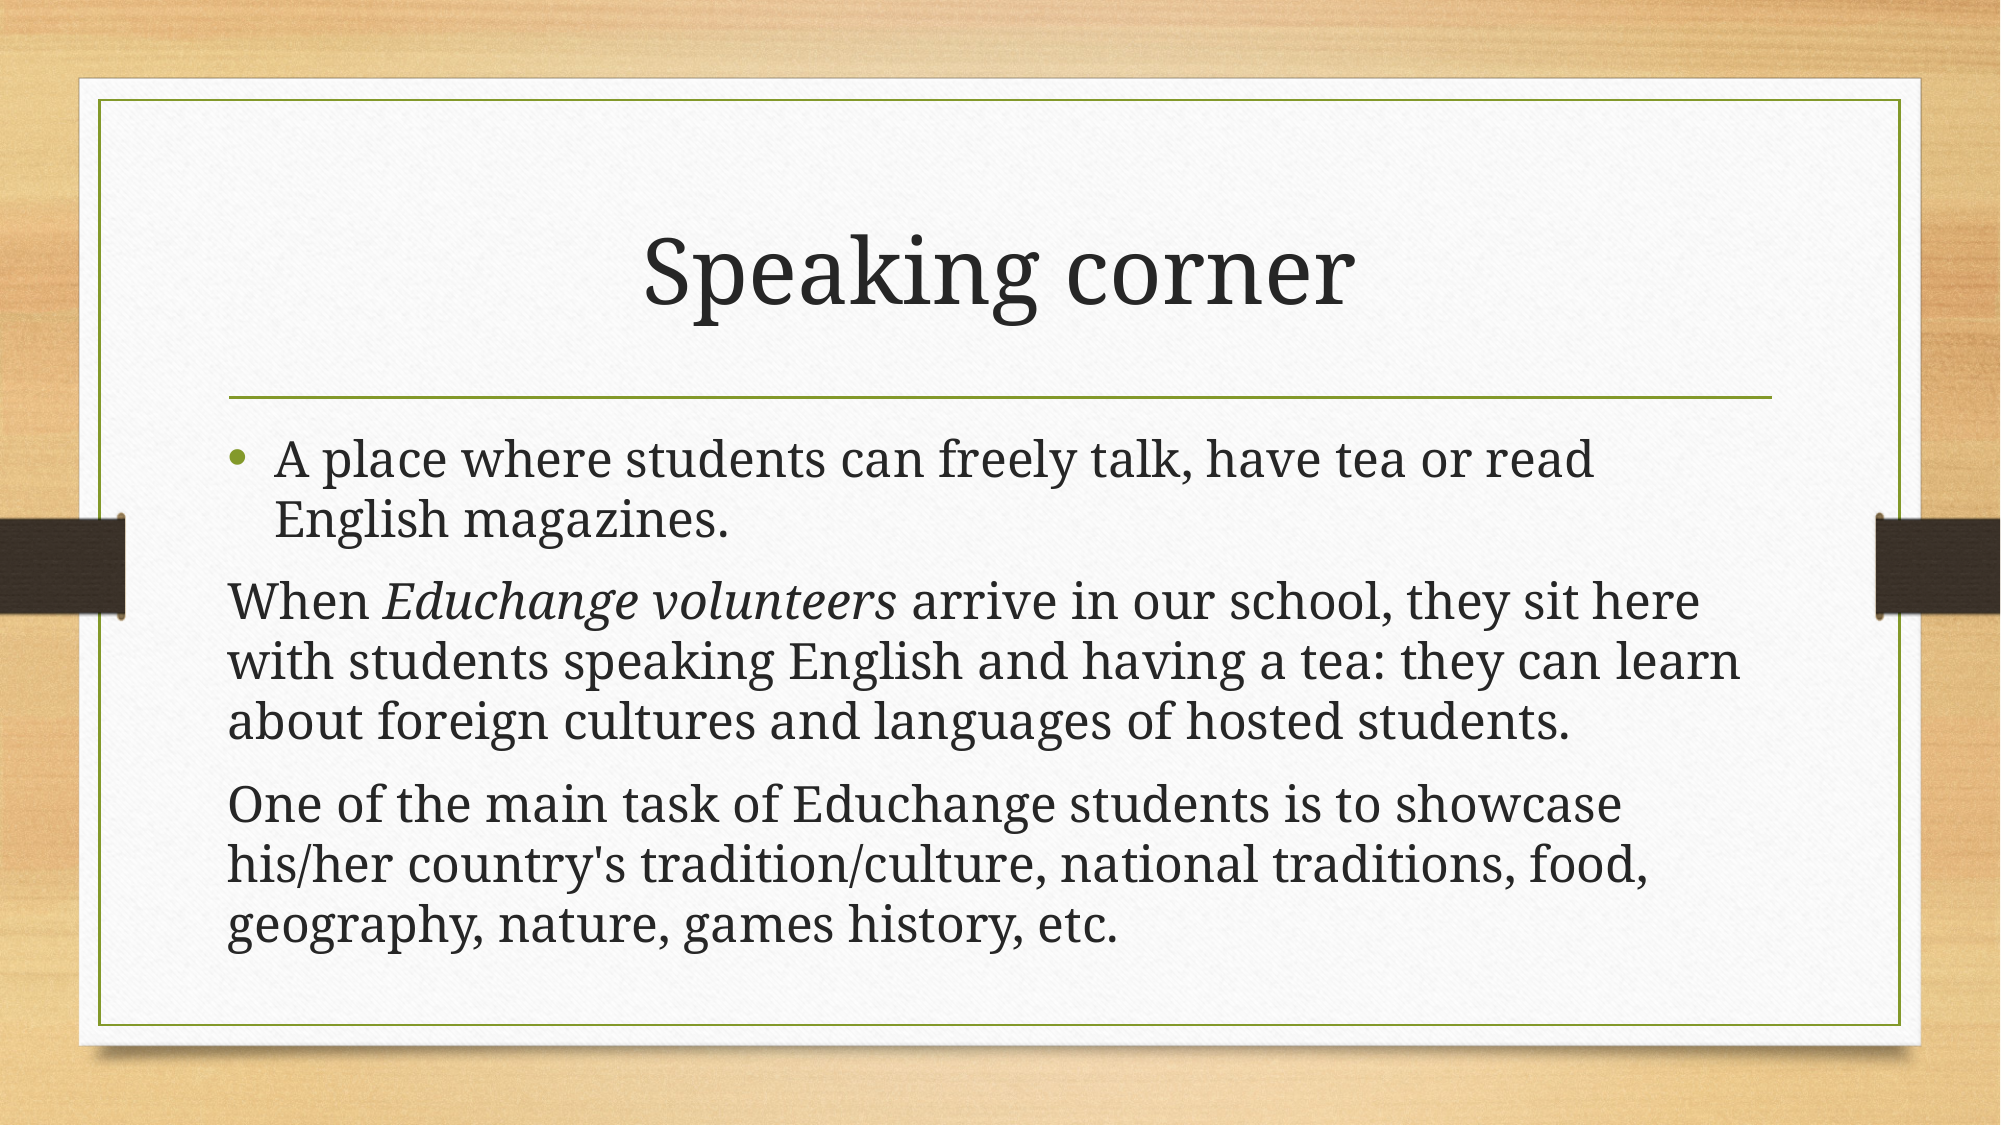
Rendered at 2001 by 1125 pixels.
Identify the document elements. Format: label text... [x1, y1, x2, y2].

title Speaking corner [212, 161, 1788, 375]
list A place where students can freely talk, have tea or read English magazines. When Educhange volunteers arrive in our school, they sit here with students speaking English and having a tea: they can learn about foreign cultures and languages of hosted students. One of the main task of Educhange students is to showcase his/her country's tradition/culture, national traditions, food, geography, nature, games history, etc. [212, 419, 1788, 964]
picture [0, 0, 2001, 1125]
